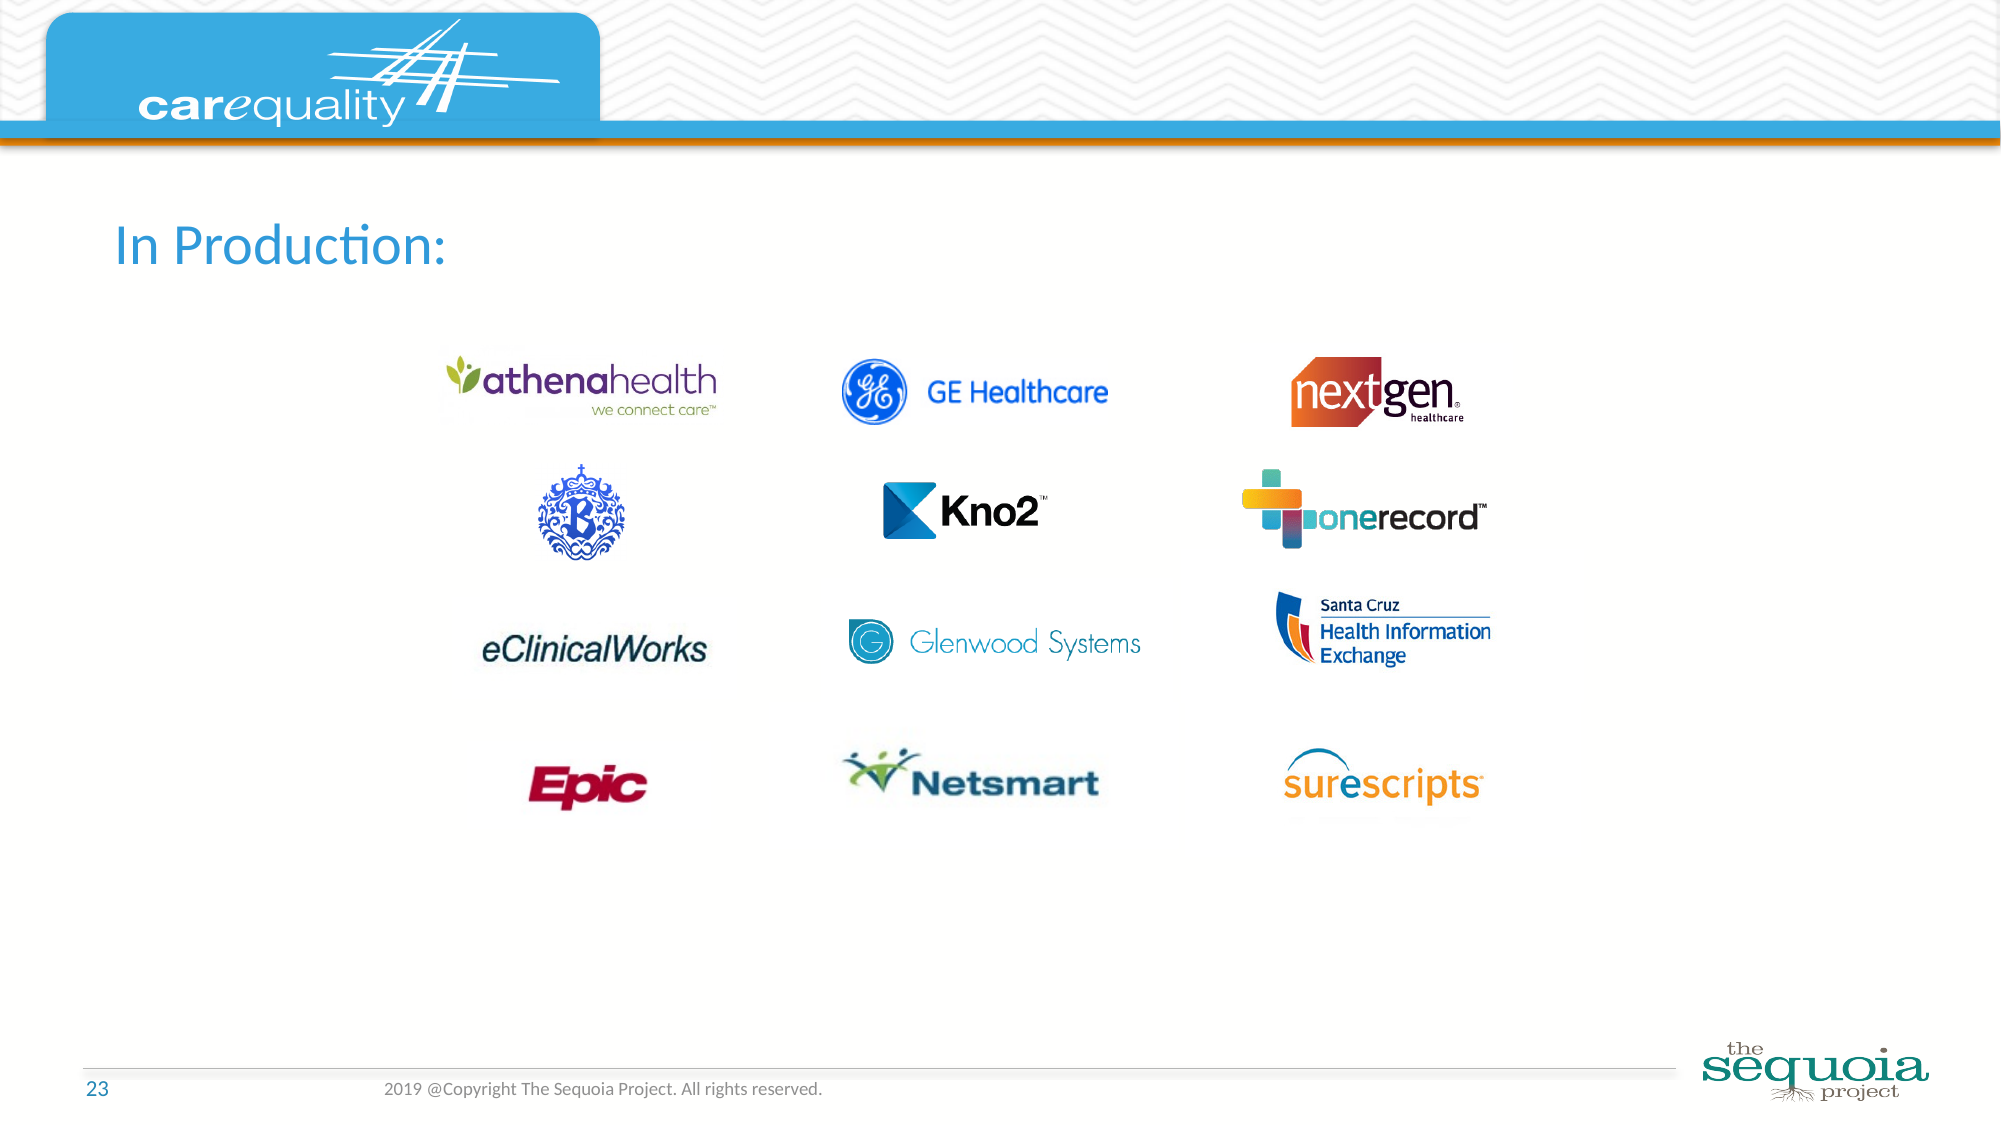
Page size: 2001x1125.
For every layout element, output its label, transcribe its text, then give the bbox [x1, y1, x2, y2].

footer 2019 @Copyright The Sequoia Project. All rights reserved. [369, 1057, 845, 1118]
picture [842, 358, 1108, 426]
picture [1240, 342, 1514, 440]
picture [452, 597, 737, 699]
picture [769, 577, 1179, 849]
slide_number 23 [71, 1066, 538, 1125]
picture [535, 463, 627, 561]
title In Production: [99, 162, 1900, 284]
picture [139, 19, 560, 127]
picture [1181, 467, 1584, 857]
picture [1703, 1042, 1929, 1102]
picture [466, 741, 711, 829]
picture [882, 481, 1048, 540]
picture [437, 345, 724, 425]
picture [0, 0, 2000, 120]
